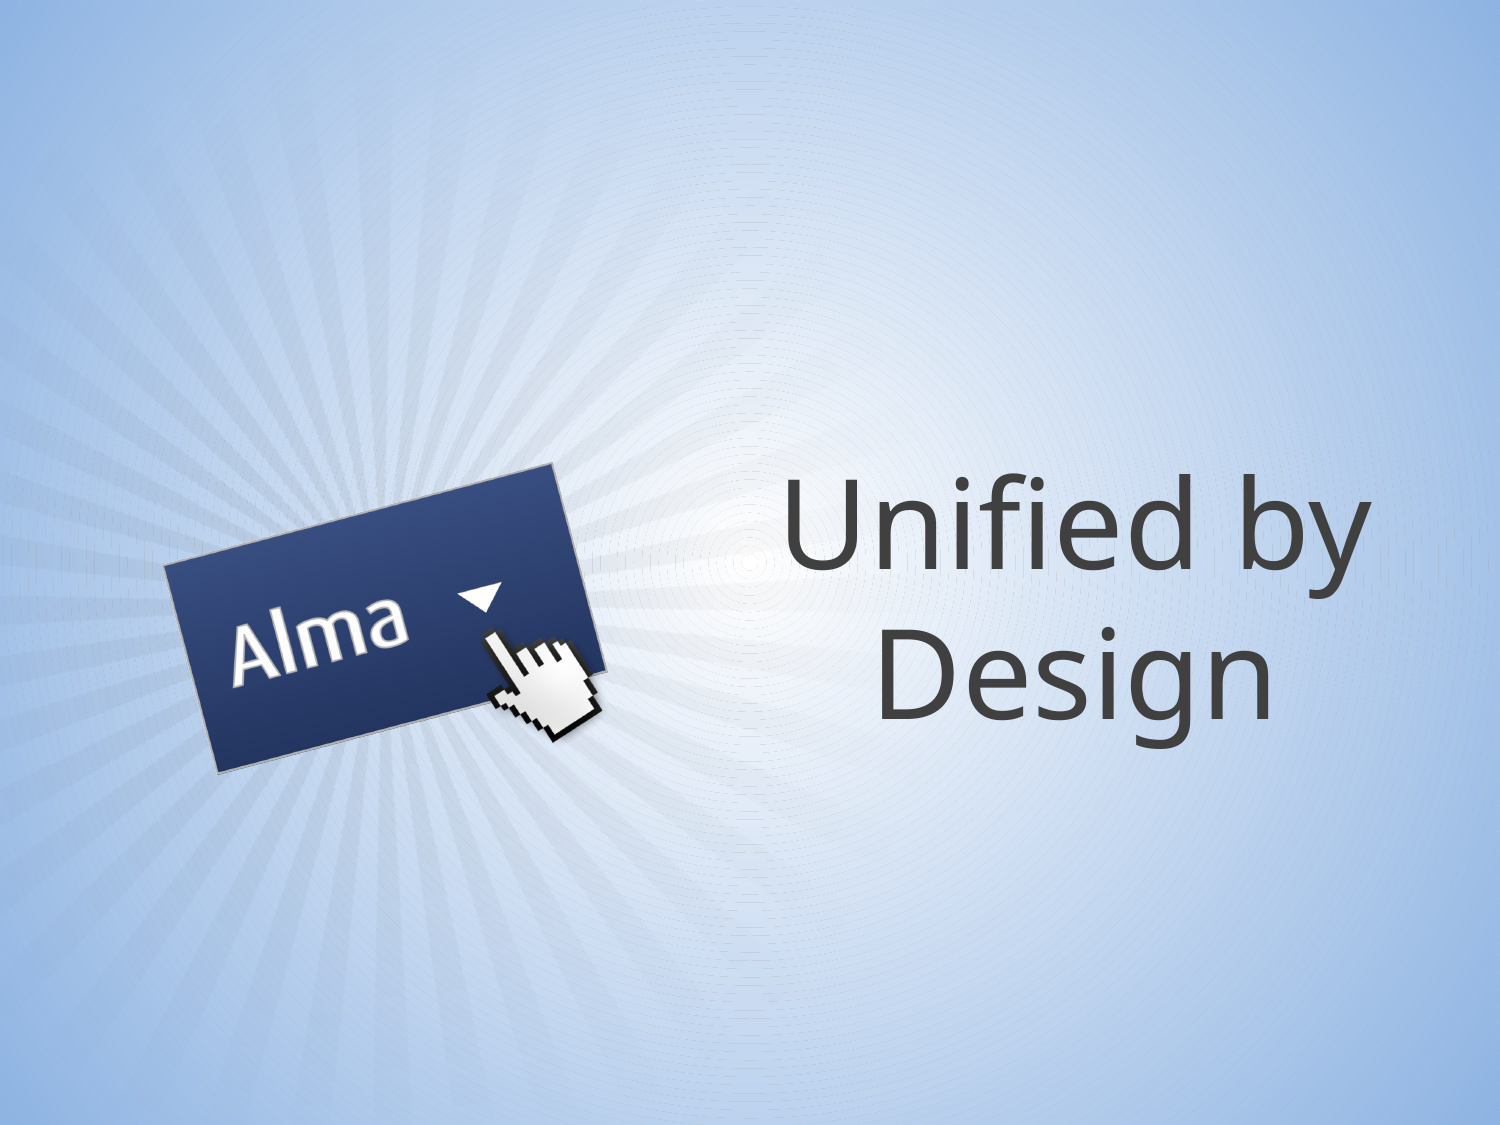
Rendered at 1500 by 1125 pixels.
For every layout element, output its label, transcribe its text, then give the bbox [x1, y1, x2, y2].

picture [0, 0, 1020, 1125]
text_box Unified by Design [950, 437, 1488, 753]
